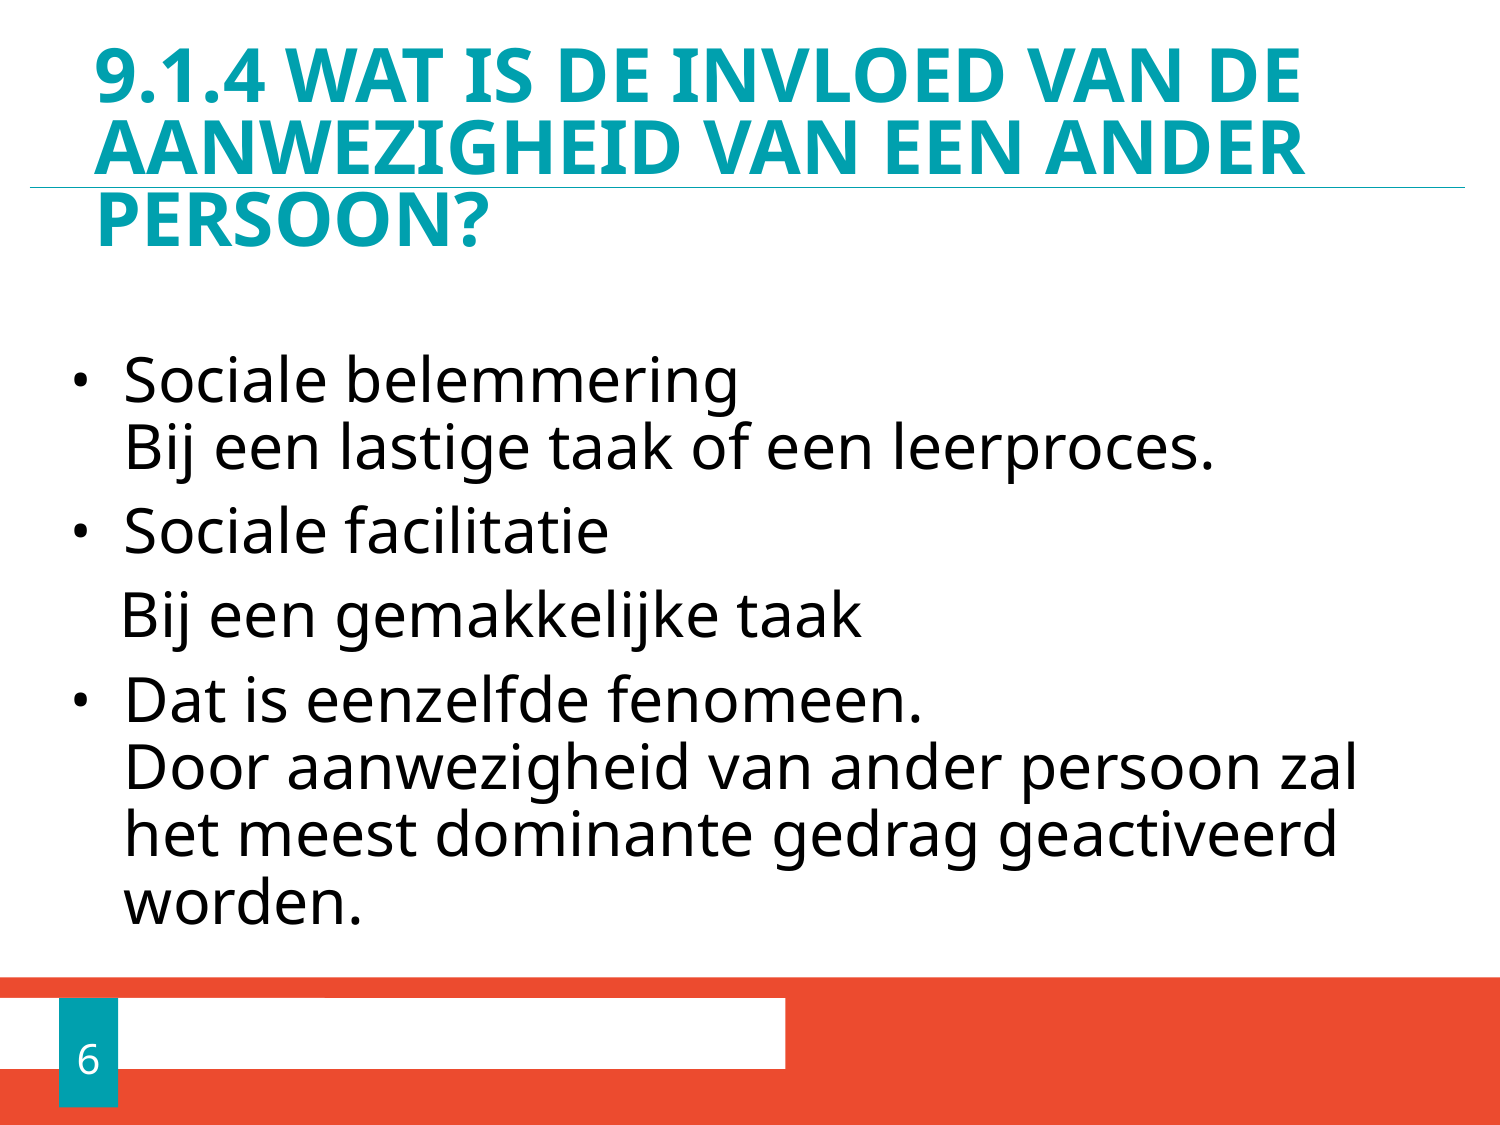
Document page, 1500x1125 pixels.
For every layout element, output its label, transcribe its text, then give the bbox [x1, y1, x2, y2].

slide_number 6 [59, 998, 119, 1108]
title 9.1.4 WAT IS DE INVLOED VAN DE AANWEZIGHEID VAN EEN ANDER PERSOON? [35, 56, 1500, 244]
list Sociale belemmering Bij een lastige taak of een leerproces. Sociale facilitatie Bij een gemakkelijke taak Dat is eenzelfde fenomeen. Door aanwezigheid van ander persoon zal het meest dominante gedrag geactiveerd worden. [0, 307, 1500, 1034]
footer [123, 998, 786, 1069]
